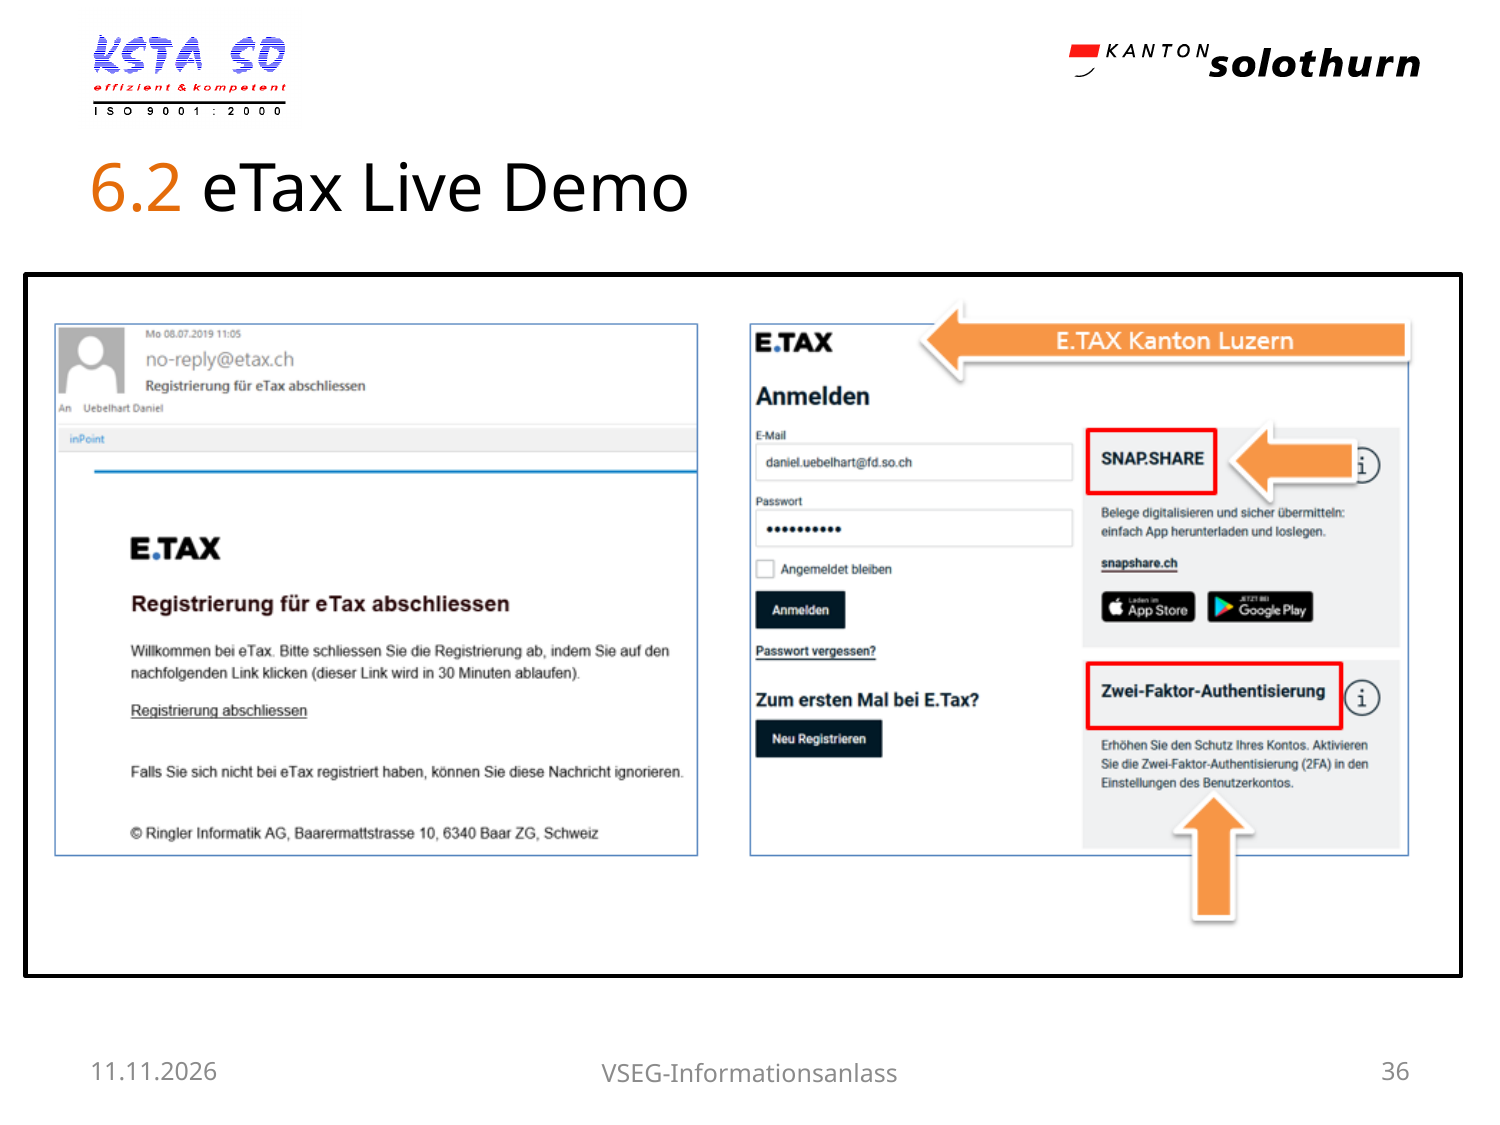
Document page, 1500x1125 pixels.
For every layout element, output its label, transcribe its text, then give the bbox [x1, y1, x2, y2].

picture [1069, 44, 1423, 77]
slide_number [75, 1042, 425, 1103]
picture [78, 7, 302, 129]
text_box [23, 272, 1463, 978]
picture [45, 291, 1426, 941]
footer VSEG-Informationsanlass [512, 1042, 988, 1103]
text_box 6.2 eTax Live Demo [74, 137, 1425, 244]
slide_number 36 [1074, 1042, 1425, 1103]
